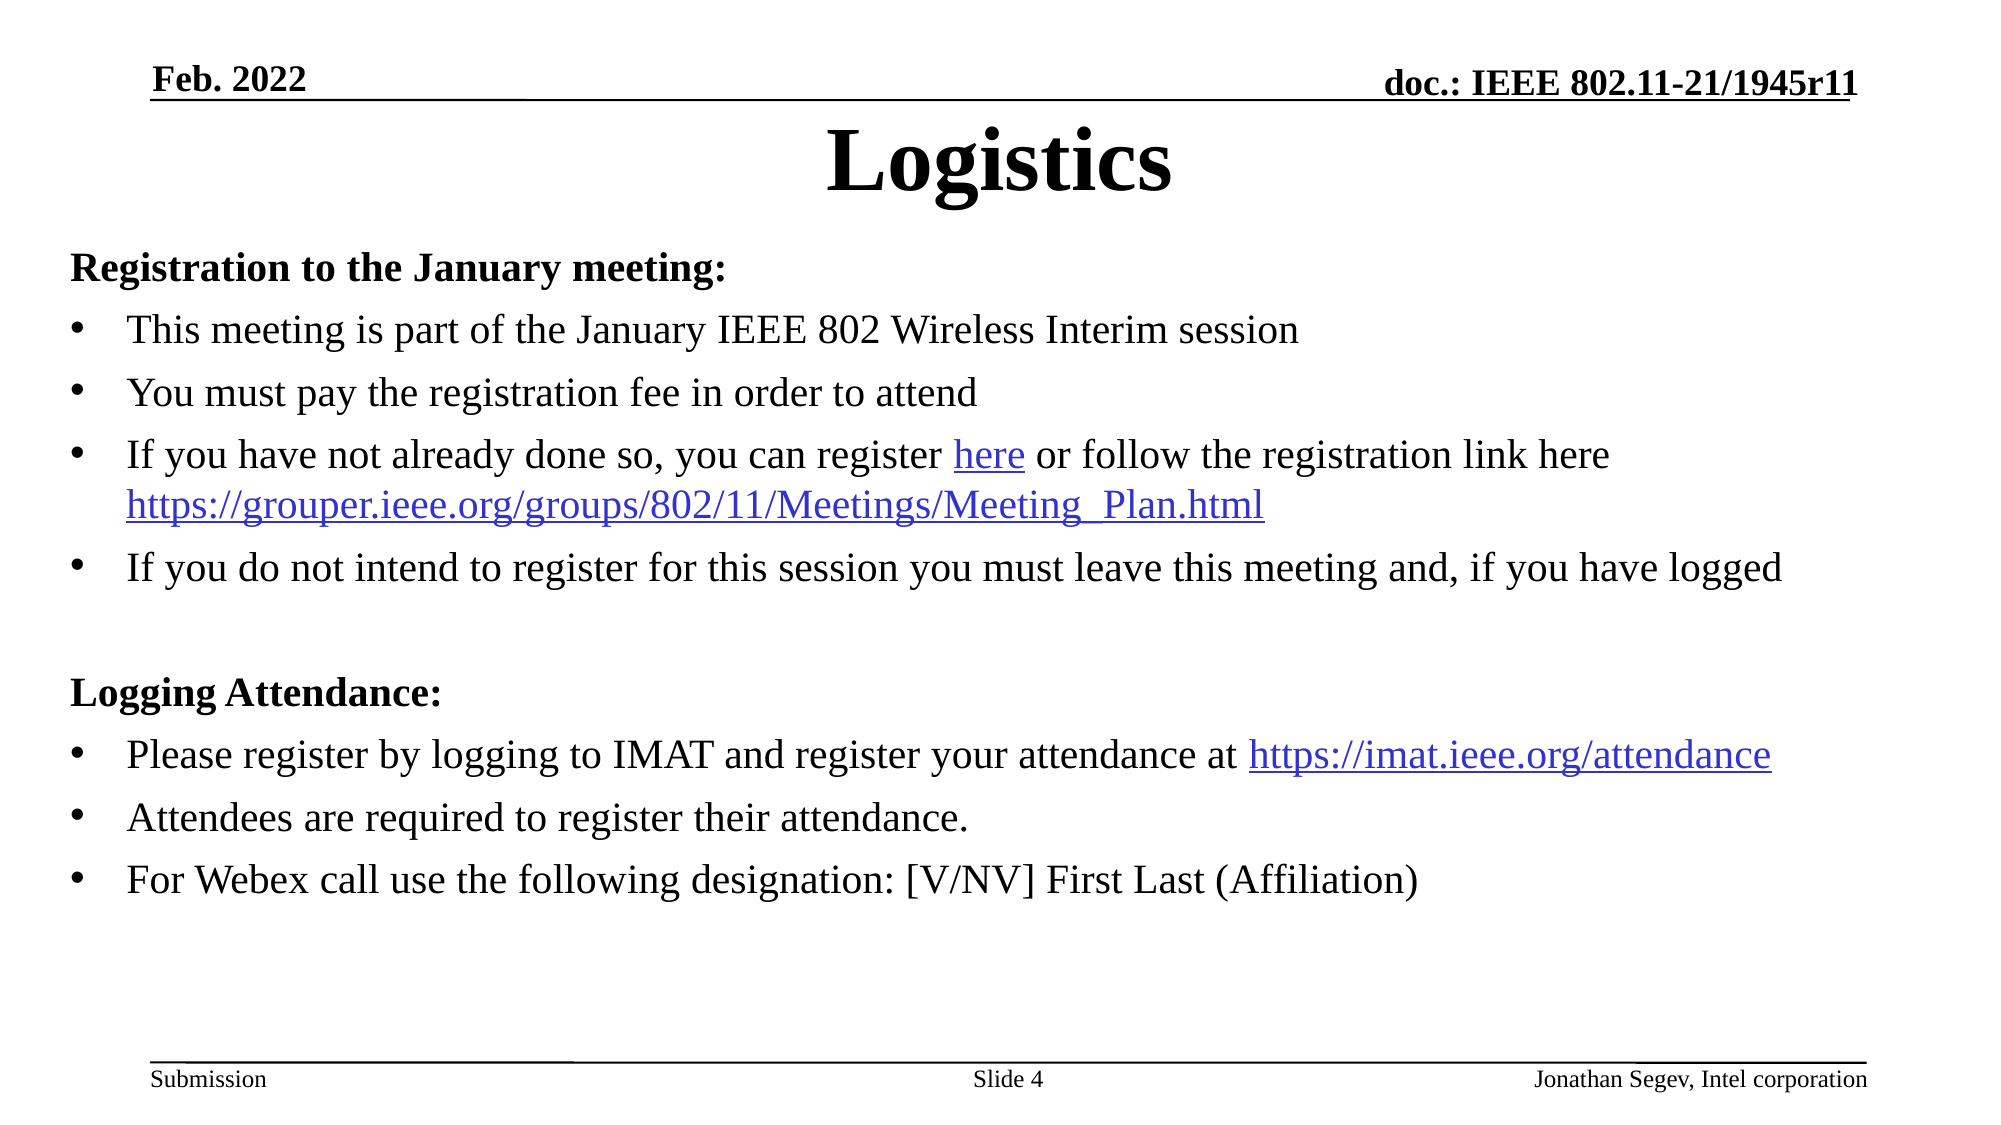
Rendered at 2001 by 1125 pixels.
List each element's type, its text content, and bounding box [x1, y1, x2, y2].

title Logistics [42, 112, 1958, 196]
slide_number Slide 4 [950, 1061, 1067, 1123]
list Registration to the January meeting: This meeting is part of the January IEEE 802 Wireless Interim session You must pay the registration fee in order to attend If you have not already done so, you can register here or follow the registration link here https://grouper.ieee.org/groups/802/11/Meetings/Meeting_Plan.html If you do not intend to register for this session you must leave this meeting and, if you have logged Logging Attendance: Please register by logging to IMAT and register your attendance at https://imat.ieee.org/attendance Attendees are required to register their attendance. For Webex call use the following designation: [V/NV] First Last (Affiliation) [54, 231, 1958, 967]
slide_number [152, 54, 563, 100]
footer Jonathan Segev, Intel corporation [1171, 1061, 1869, 1093]
